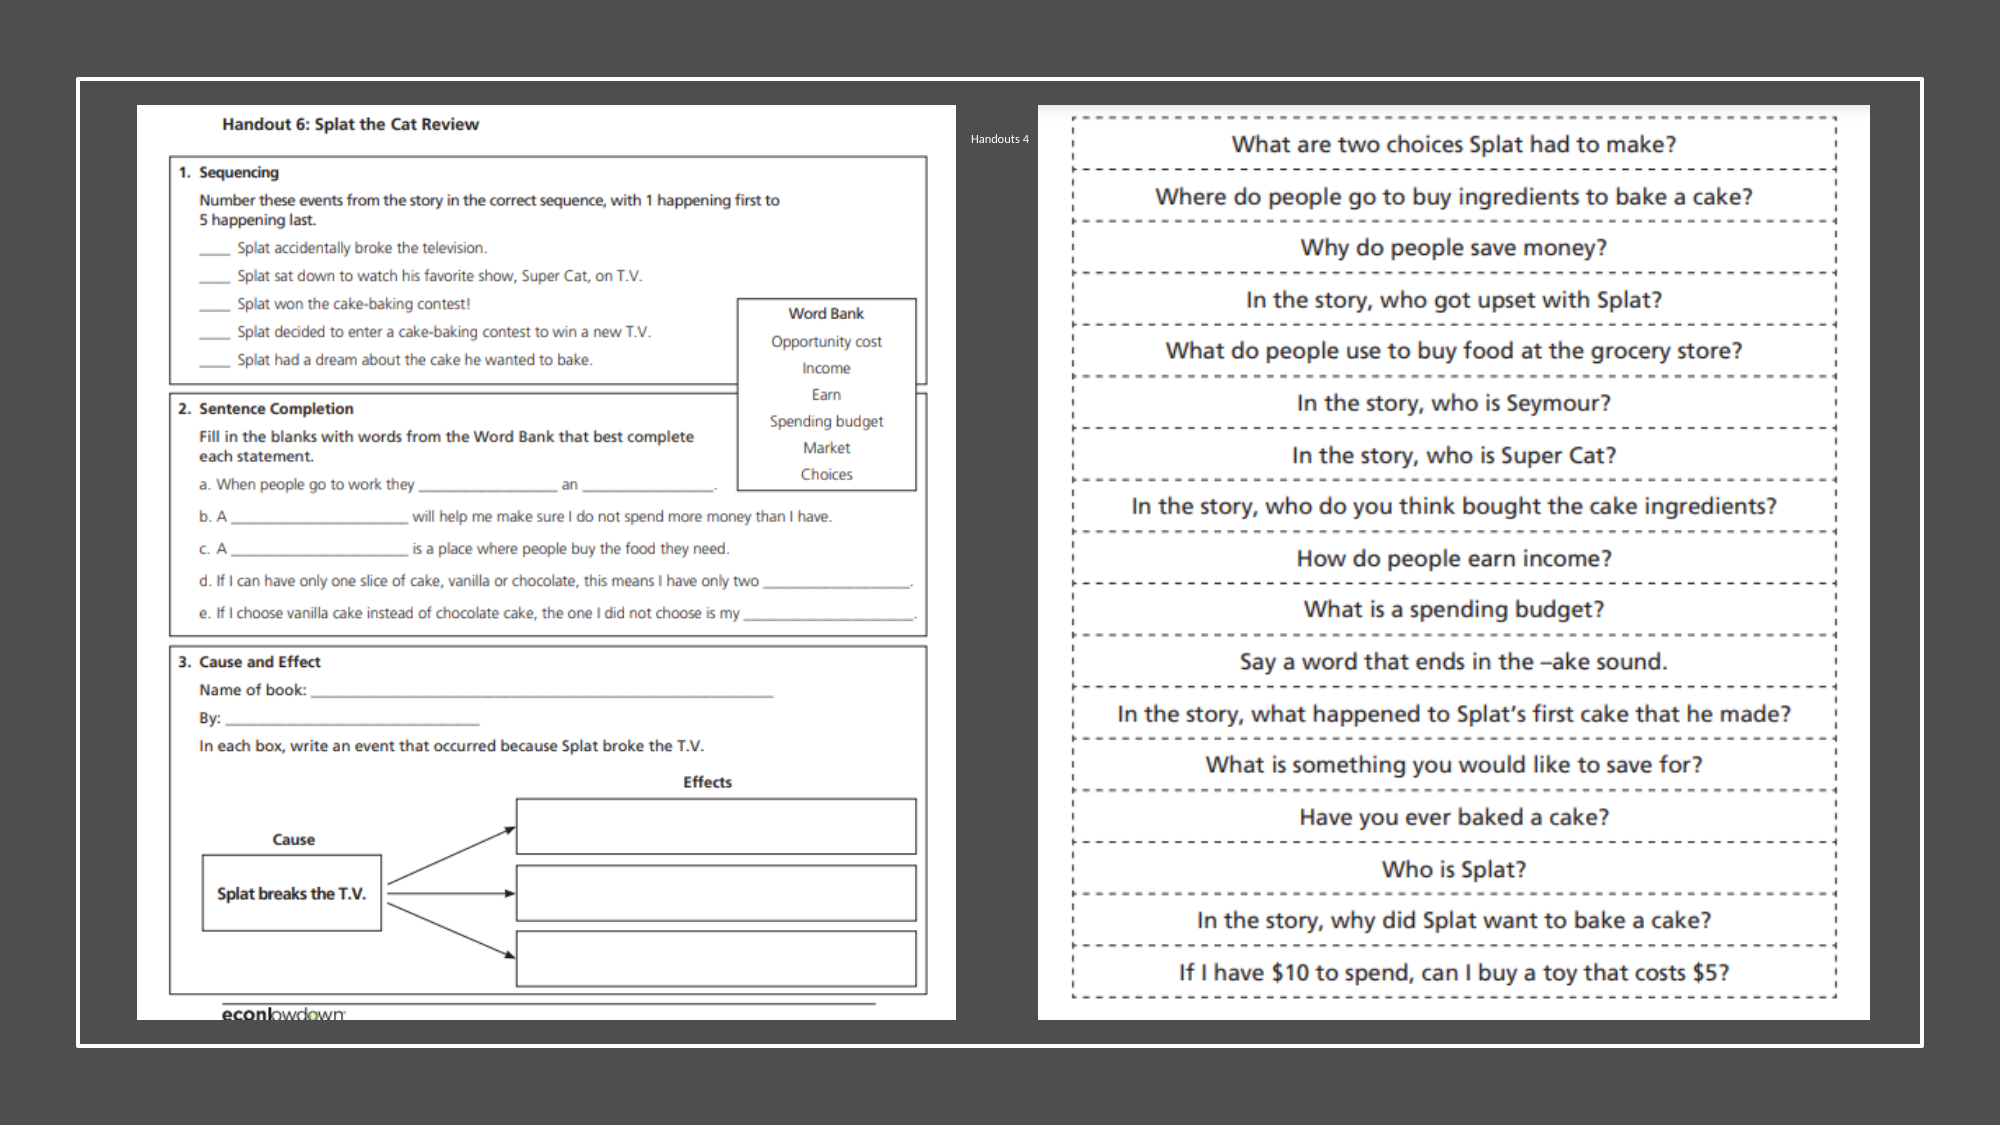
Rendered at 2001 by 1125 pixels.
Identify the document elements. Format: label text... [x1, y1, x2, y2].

text_box [76, 77, 1924, 1048]
text_box [0, 0, 2000, 1125]
picture [1037, 105, 1870, 1020]
title Handouts 4 [99, 45, 1900, 233]
picture [136, 105, 956, 1020]
